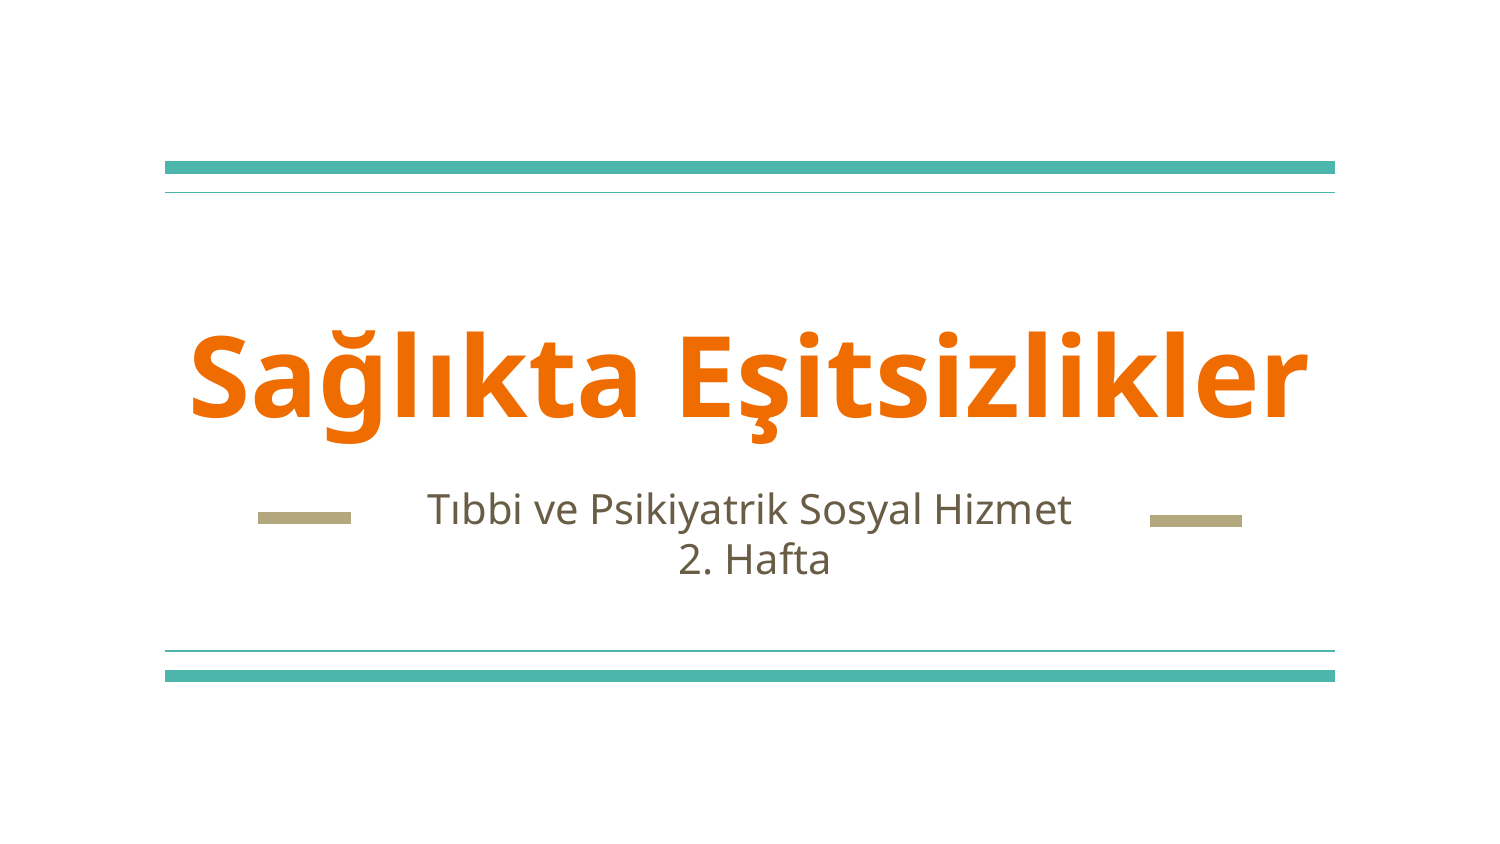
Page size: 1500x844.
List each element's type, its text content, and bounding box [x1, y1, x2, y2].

title Sağlıkta Eşitsizlikler [164, 287, 1336, 456]
subtitle Tıbbi ve Psikiyatrik Sosyal Hizmet 2. Hafta [350, 467, 1150, 598]
